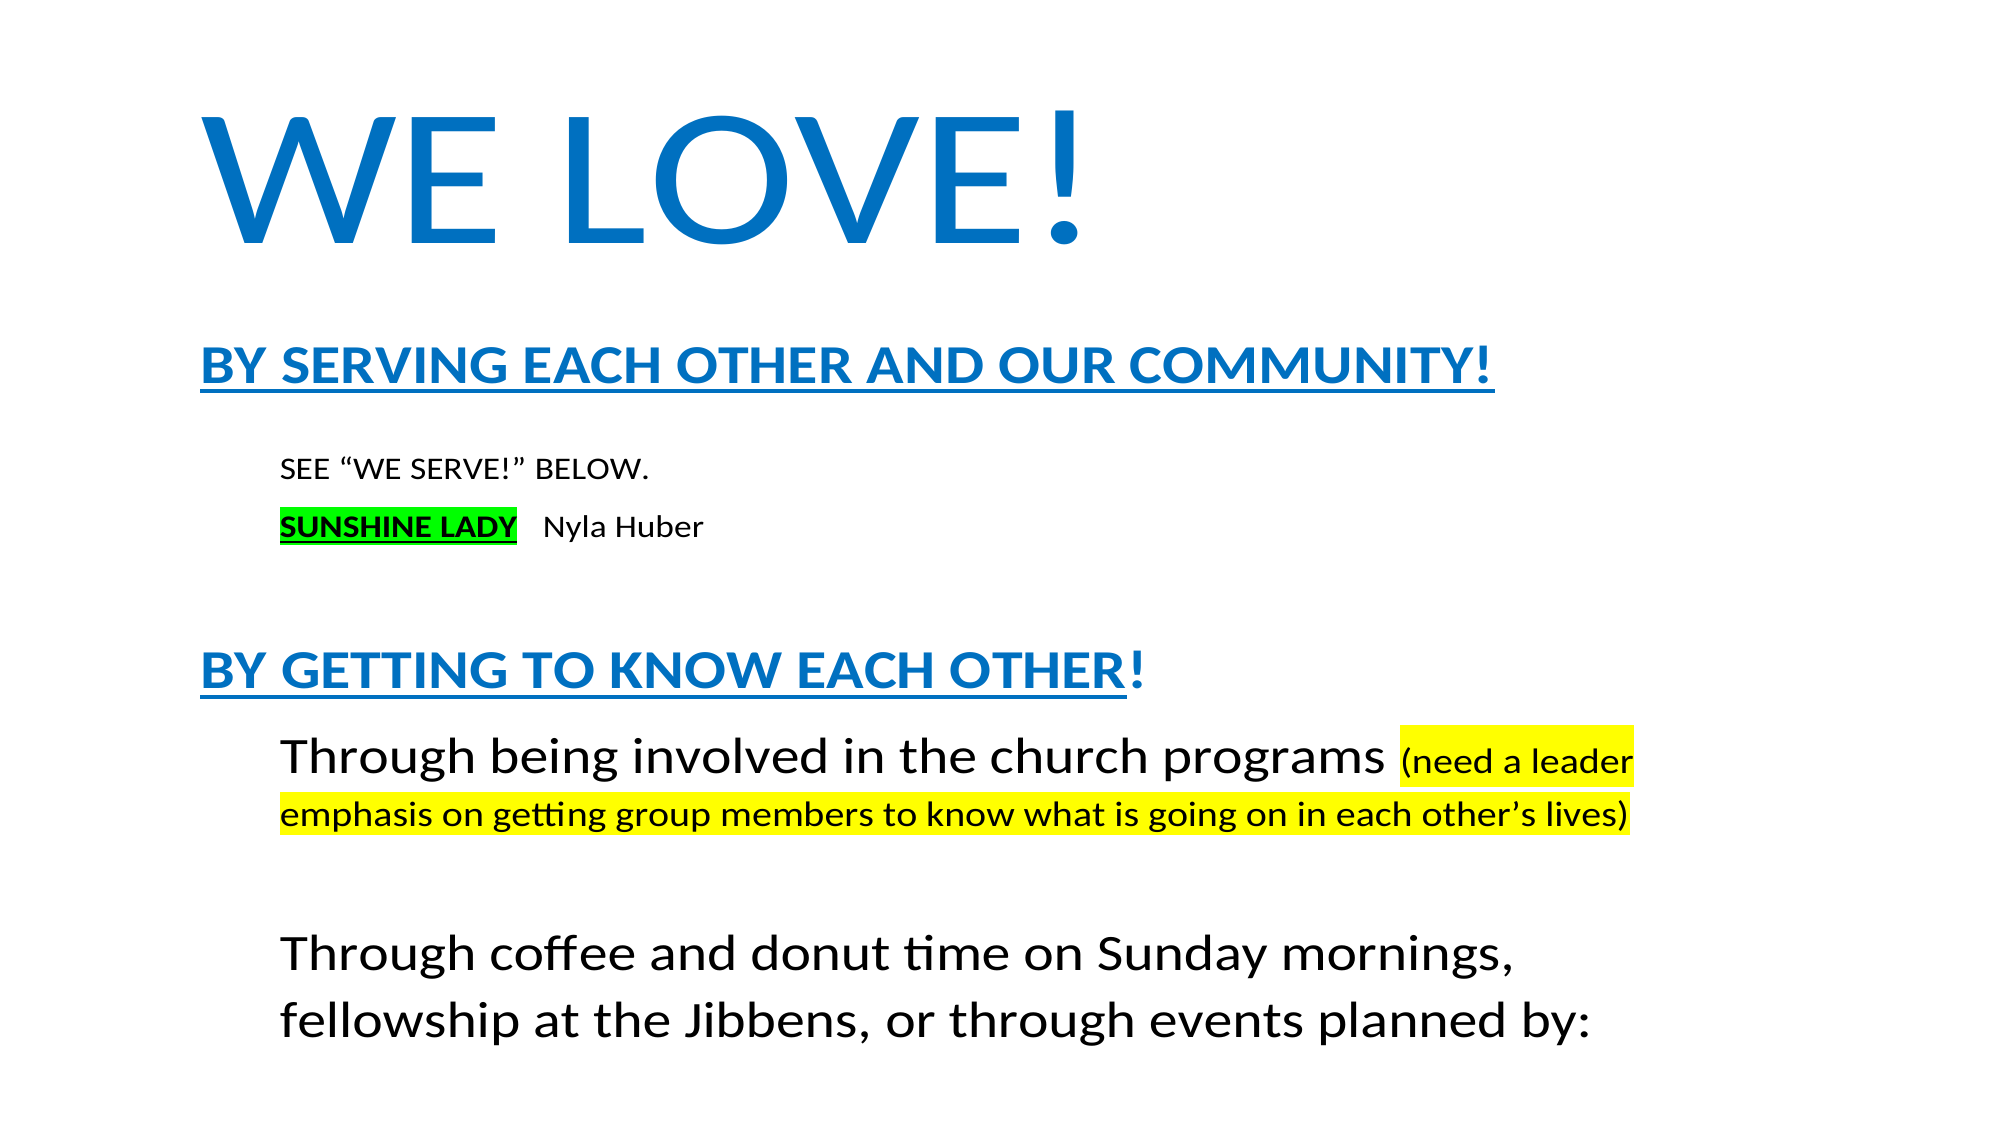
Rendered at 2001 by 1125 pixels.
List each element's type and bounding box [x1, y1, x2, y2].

list [199, 56, 1733, 1071]
